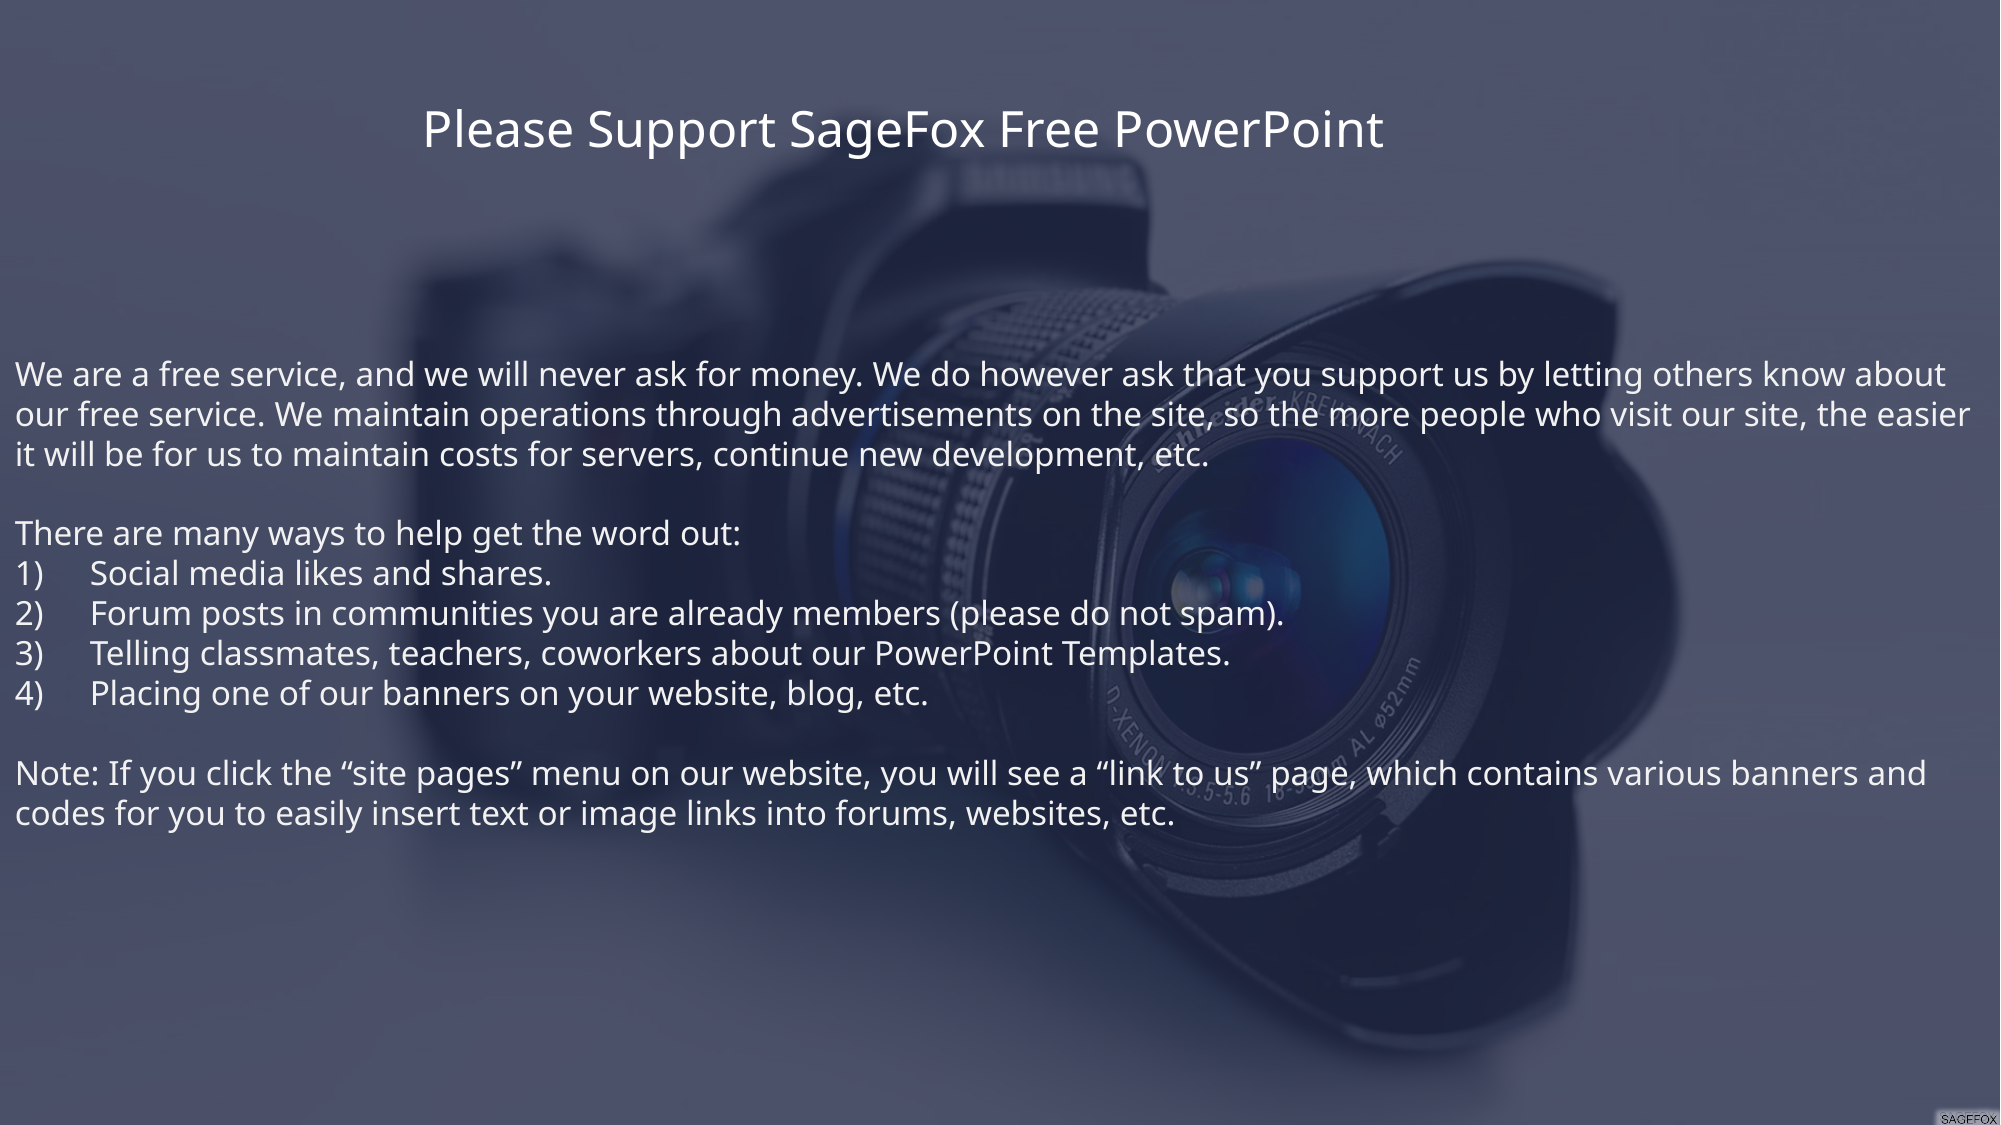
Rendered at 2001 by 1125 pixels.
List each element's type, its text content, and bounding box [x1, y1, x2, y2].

text_box We are a free service, and we will never ask for money. We do however ask that you support us by letting others know about our free service. We maintain operations through advertisements on the site, so the more people who visit our site, the easier it will be for us to maintain costs for servers, continue new development, etc. There are many ways to help get the word out: Social media likes and shares. Forum posts in communities you are already members (please do not spam). Telling classmates, teachers, coworkers about our PowerPoint Templates. Placing one of our banners on your website, blog, etc. Note: If you click the “site pages” menu on our website, you will see a “link to us” page, which contains various banners and codes for you to easily insert text or image links into forums, websites, etc. [0, 0, 2000, 1125]
title Please Support SageFox Free PowerPoint [363, 72, 1444, 190]
picture [1938, 1114, 1999, 1125]
